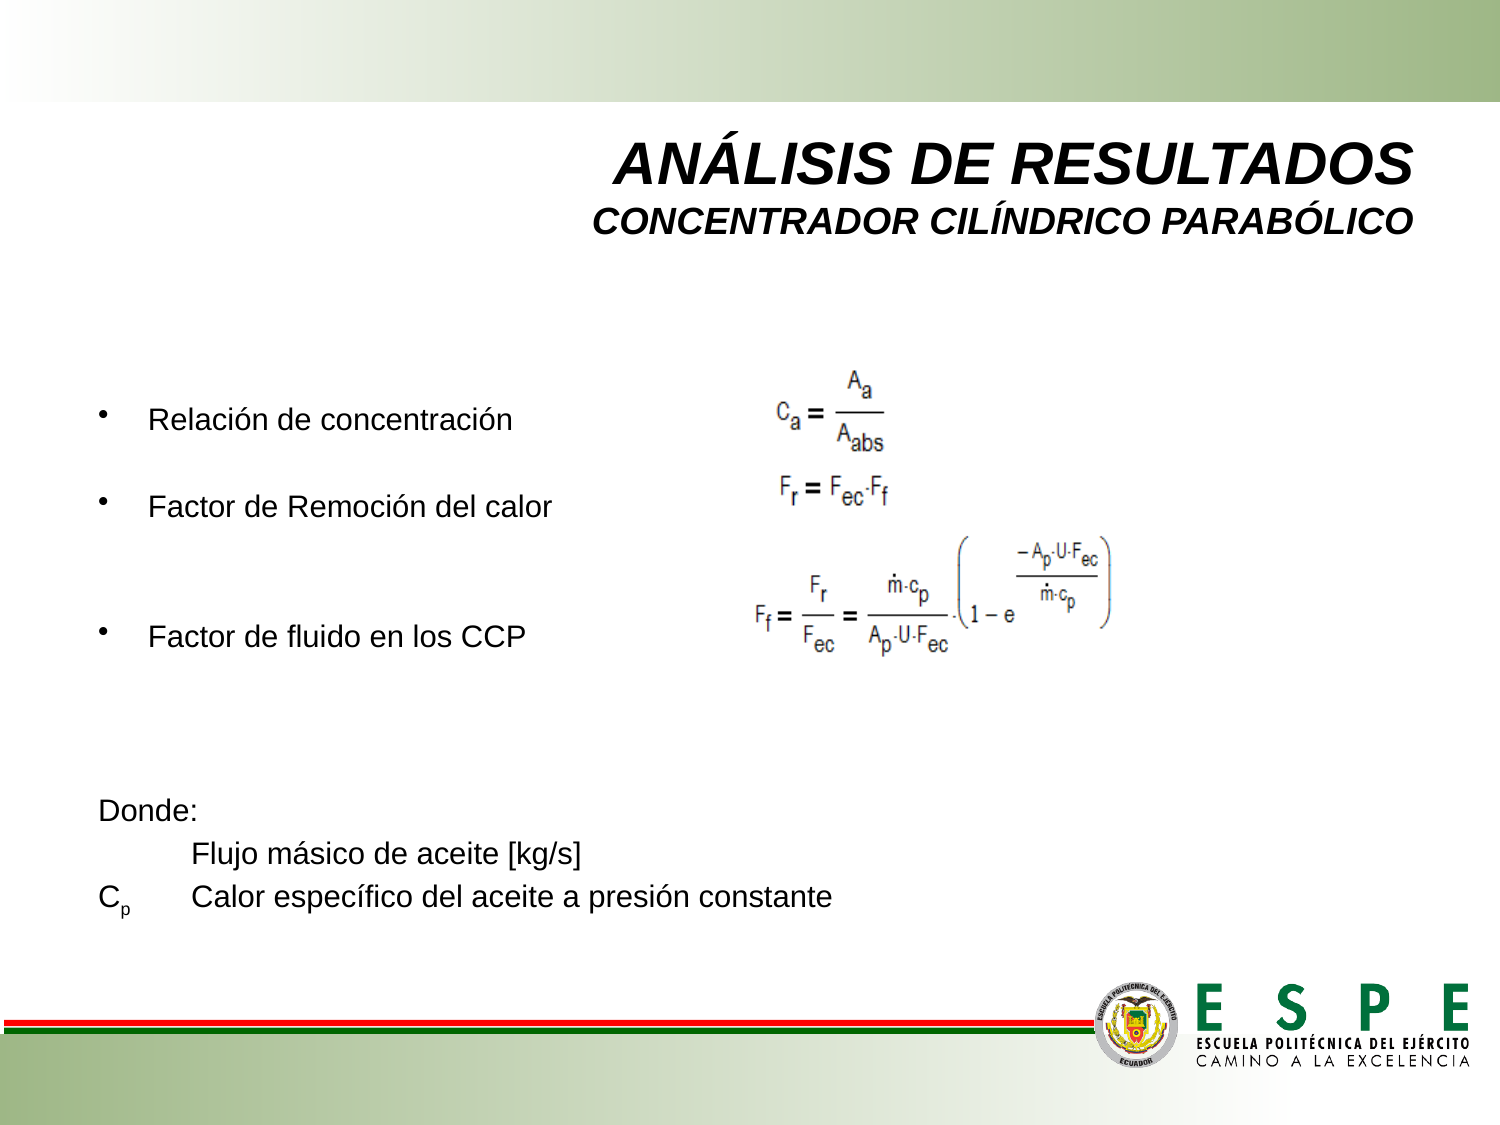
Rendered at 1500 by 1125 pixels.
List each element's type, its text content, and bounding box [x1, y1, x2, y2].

title ANÁLISIS DE RESULTADOS CONCENTRADOR CILÍNDRICO PARABÓLICO [371, 116, 1430, 251]
picture [749, 355, 1114, 672]
picture [1057, 964, 1500, 1093]
